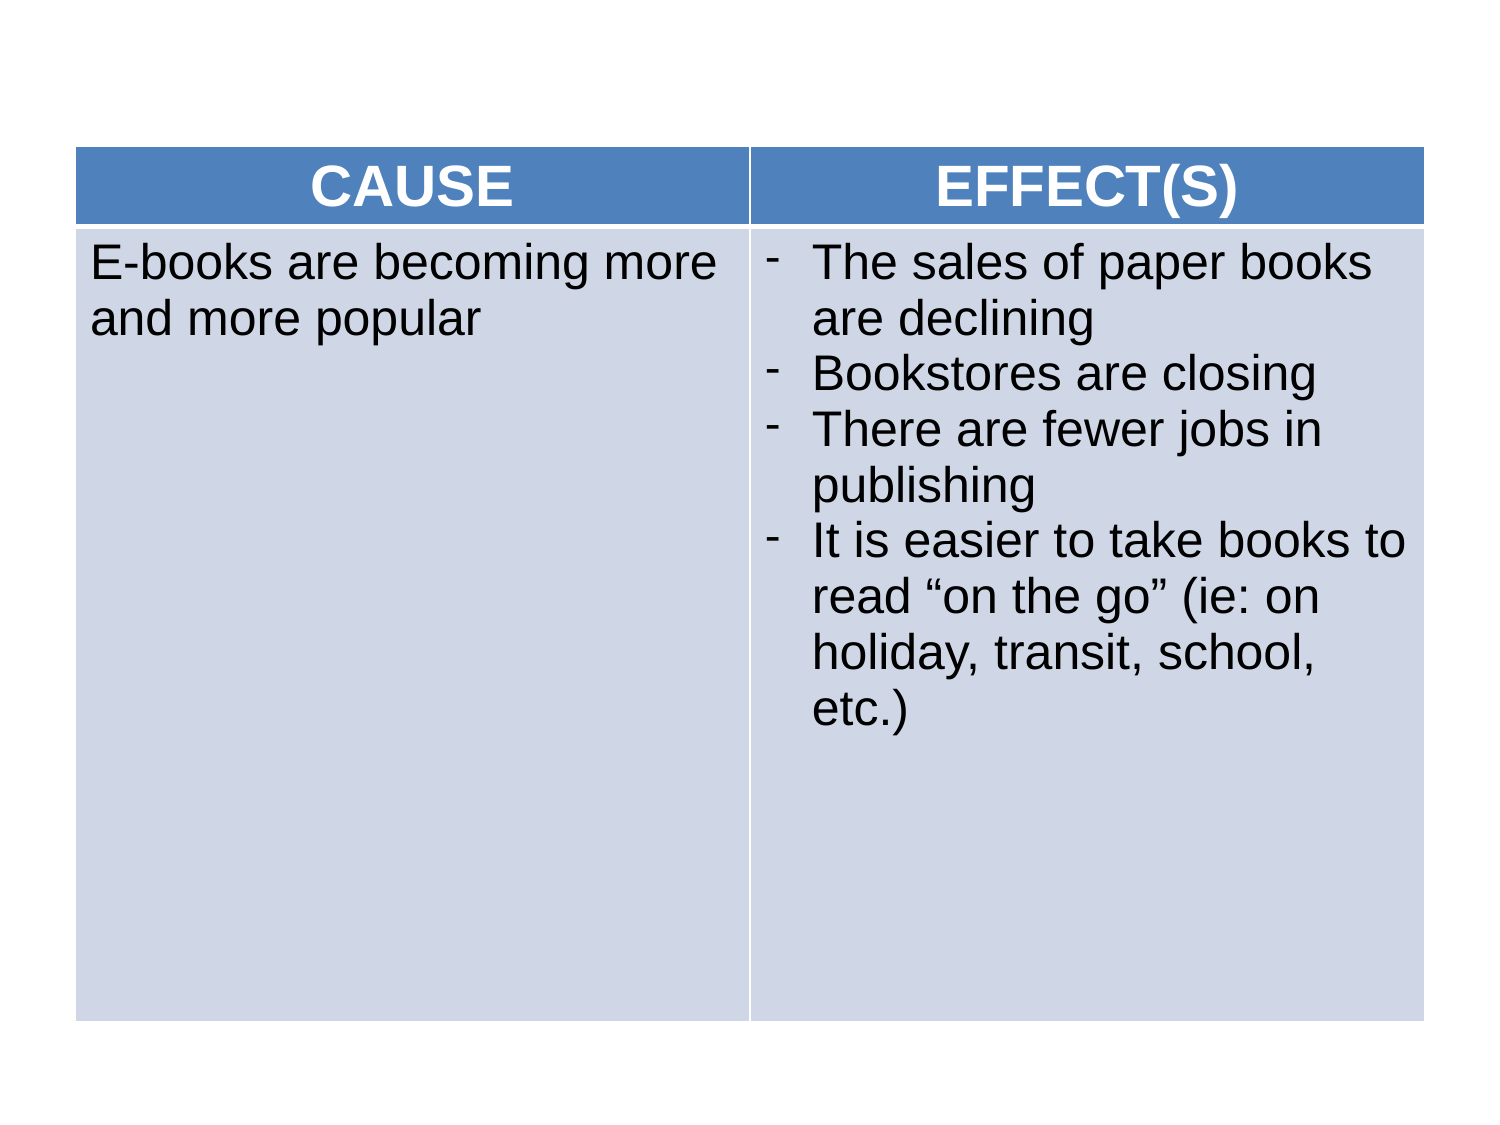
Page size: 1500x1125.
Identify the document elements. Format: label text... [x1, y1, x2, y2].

table_cell E-books are becoming more and more popular [76, 229, 749, 1021]
table_header CAUSE [76, 147, 749, 224]
table_cell The sales of paper books are declining Bookstores are closing There are fewer jobs in publishing It is easier to take books to read “on the go” (ie: on holiday, transit, school, etc.) [751, 229, 1424, 1021]
table_header EFFECT(S) [751, 147, 1424, 224]
